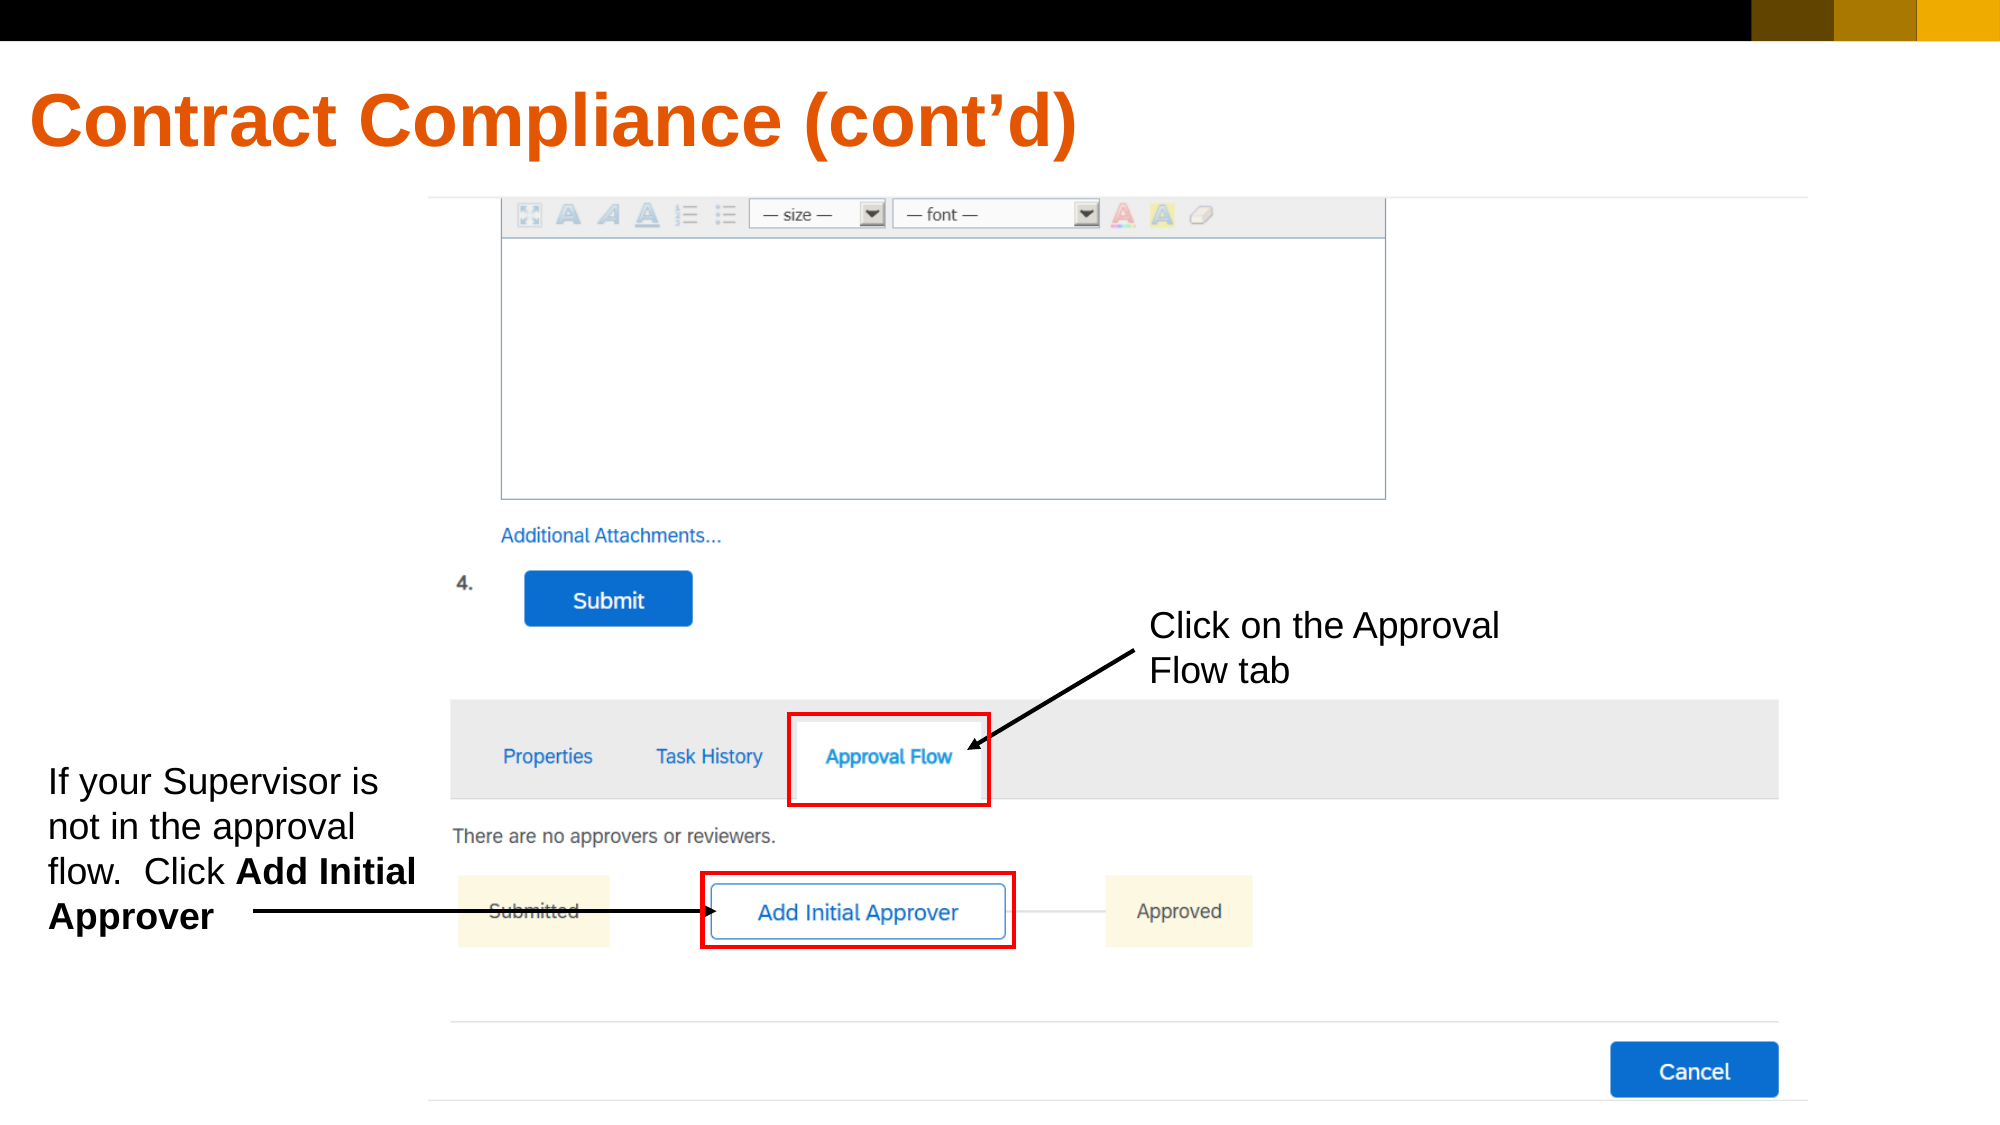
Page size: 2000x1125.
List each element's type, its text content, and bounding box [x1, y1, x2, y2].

title Contract Compliance (cont’d) [29, 71, 1813, 163]
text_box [966, 649, 1135, 751]
picture [428, 195, 1808, 1101]
text_box If your Supervisor is not in the approval flow. Click Add Initial Approver [33, 749, 423, 945]
